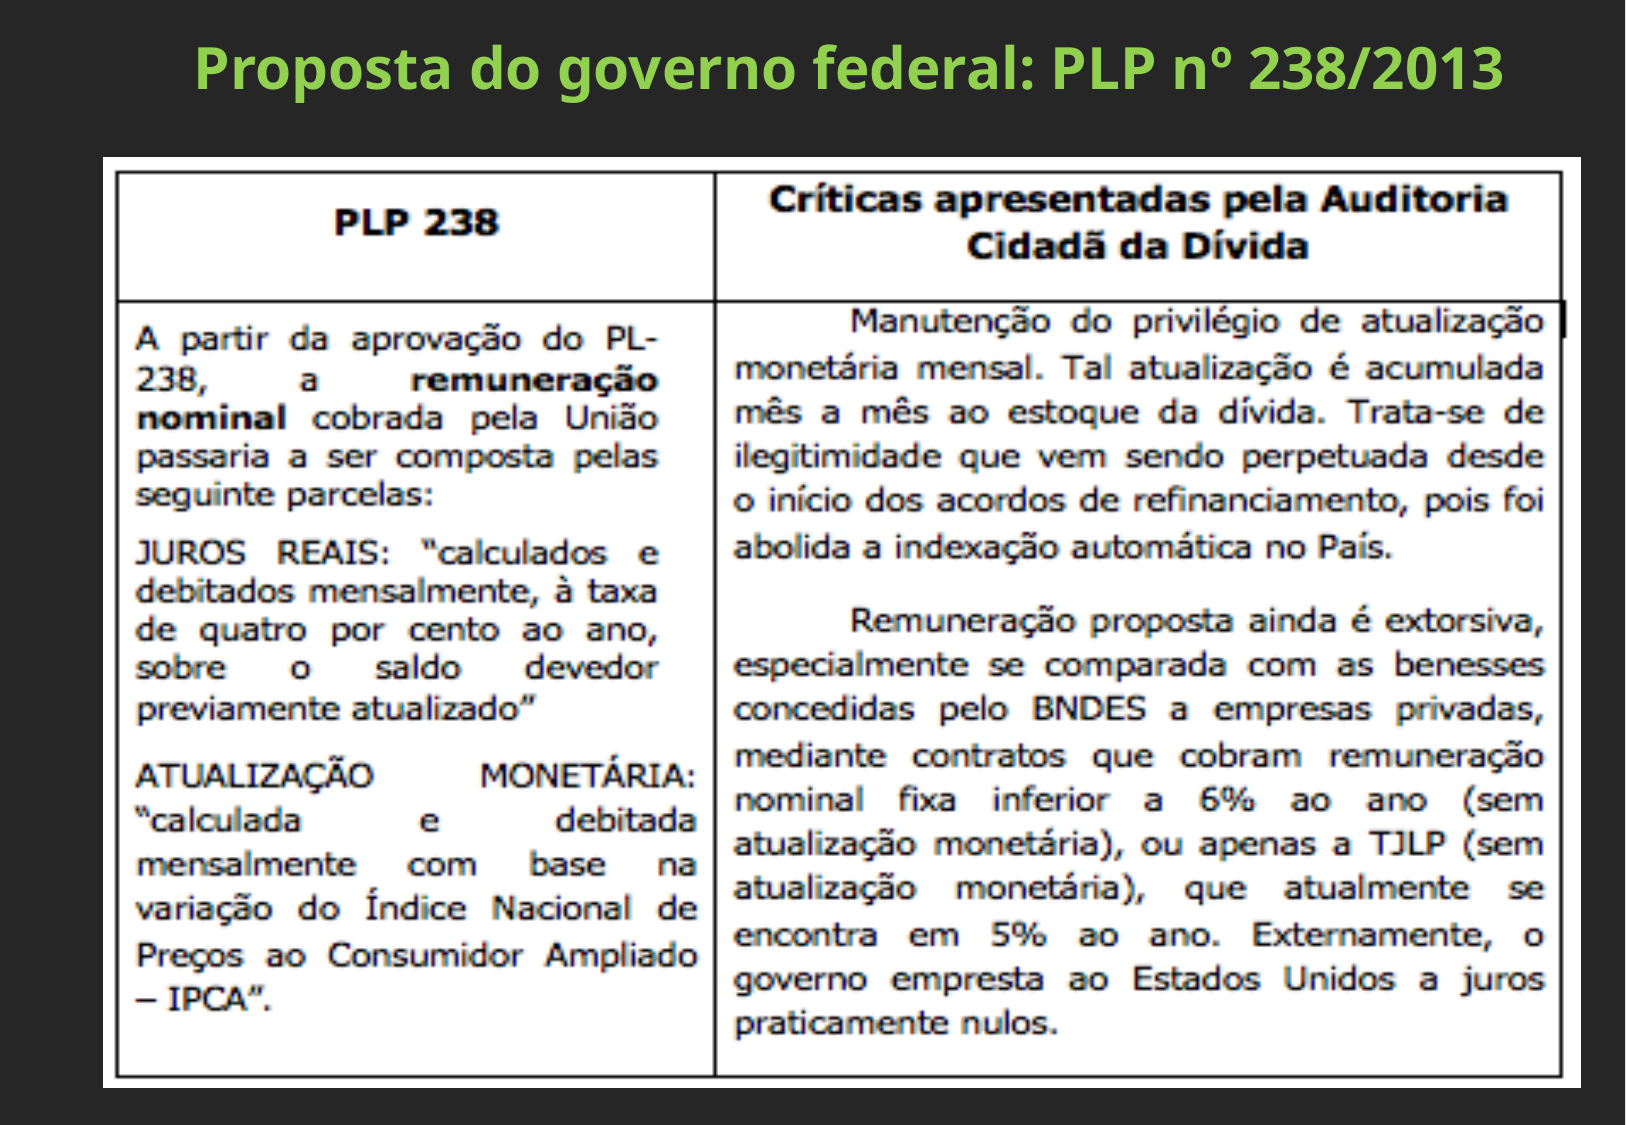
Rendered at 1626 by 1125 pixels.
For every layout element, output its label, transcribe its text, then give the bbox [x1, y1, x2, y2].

picture [103, 157, 1581, 1088]
text_box Proposta do governo federal: PLP nº 238/2013 [74, 23, 1625, 254]
